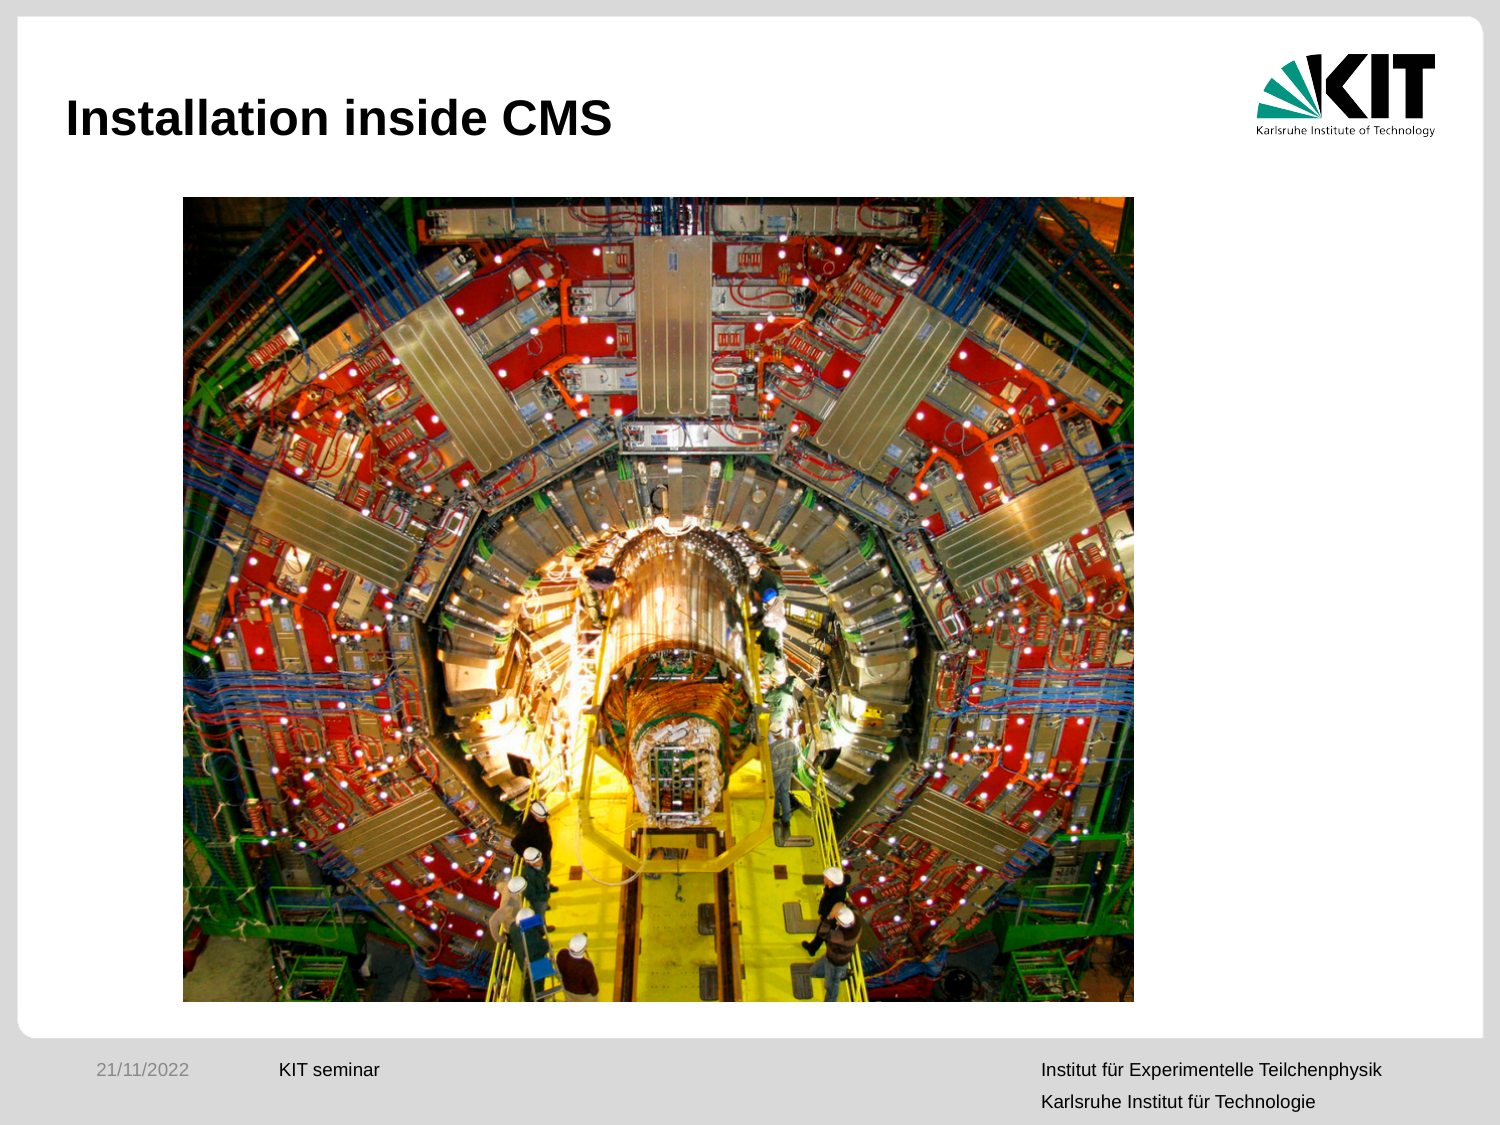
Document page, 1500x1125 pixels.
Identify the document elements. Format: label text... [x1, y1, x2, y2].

title Installation inside CMS [65, 64, 1193, 147]
picture [0, 0, 1500, 1125]
